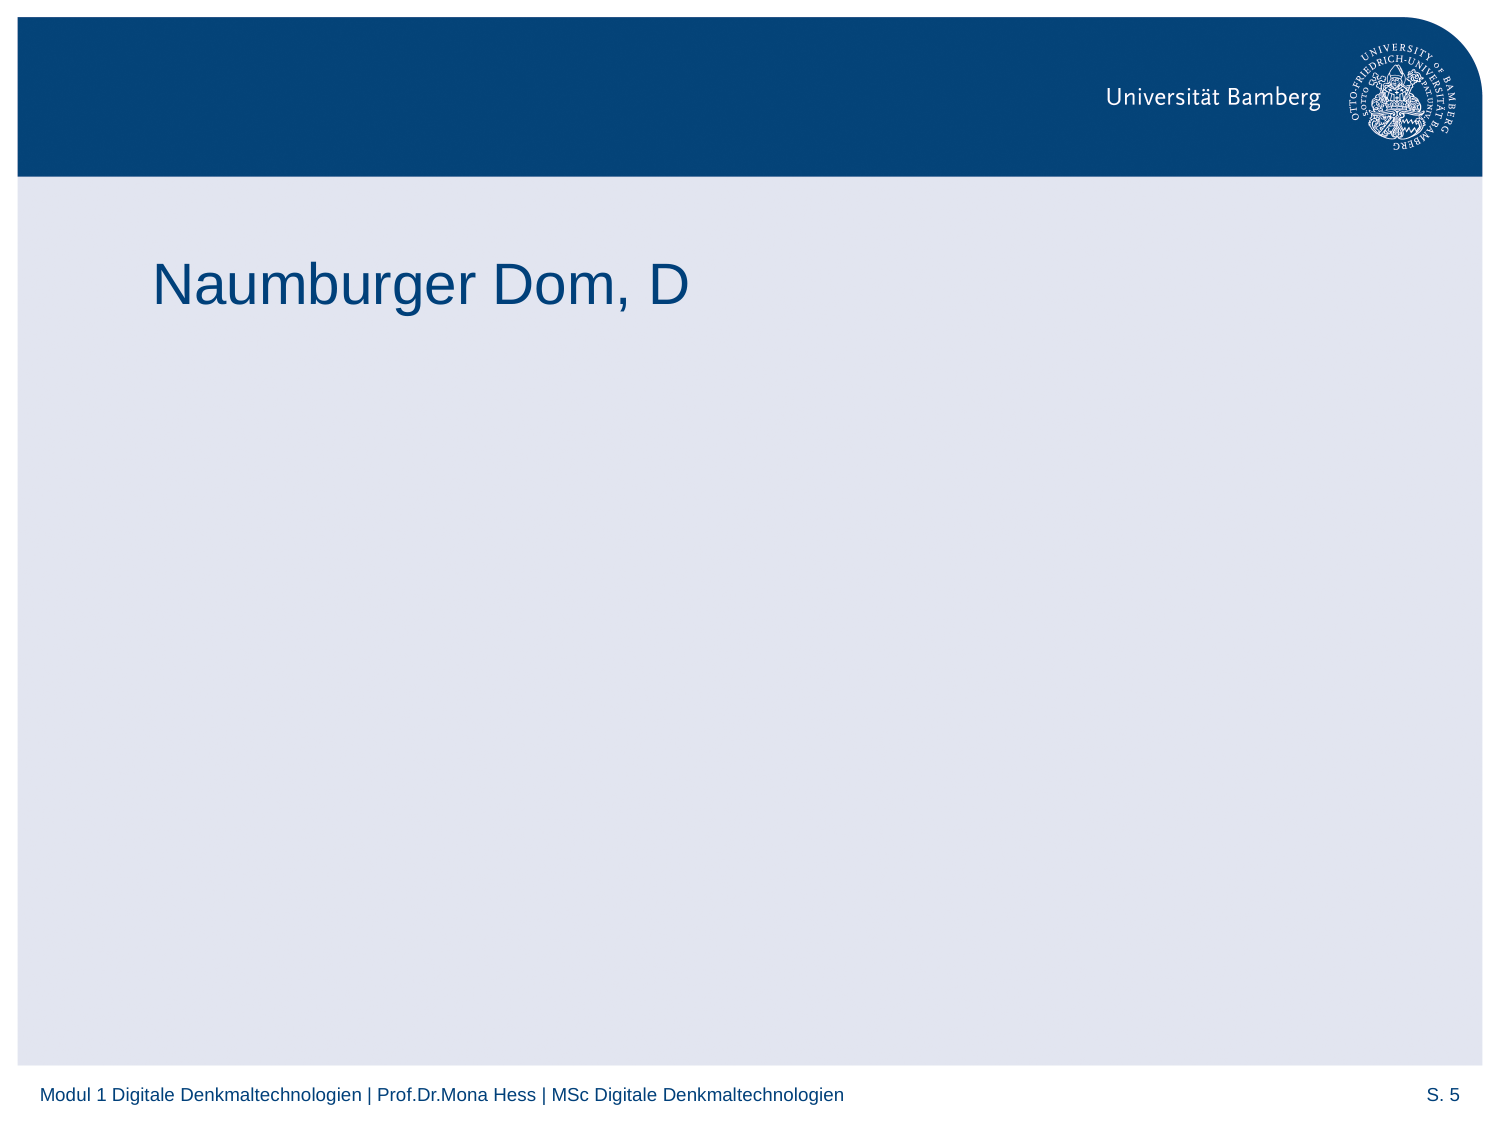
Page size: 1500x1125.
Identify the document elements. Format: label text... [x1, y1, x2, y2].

picture [0, 0, 1500, 1125]
title Naumburger Dom, D [137, 187, 1363, 375]
